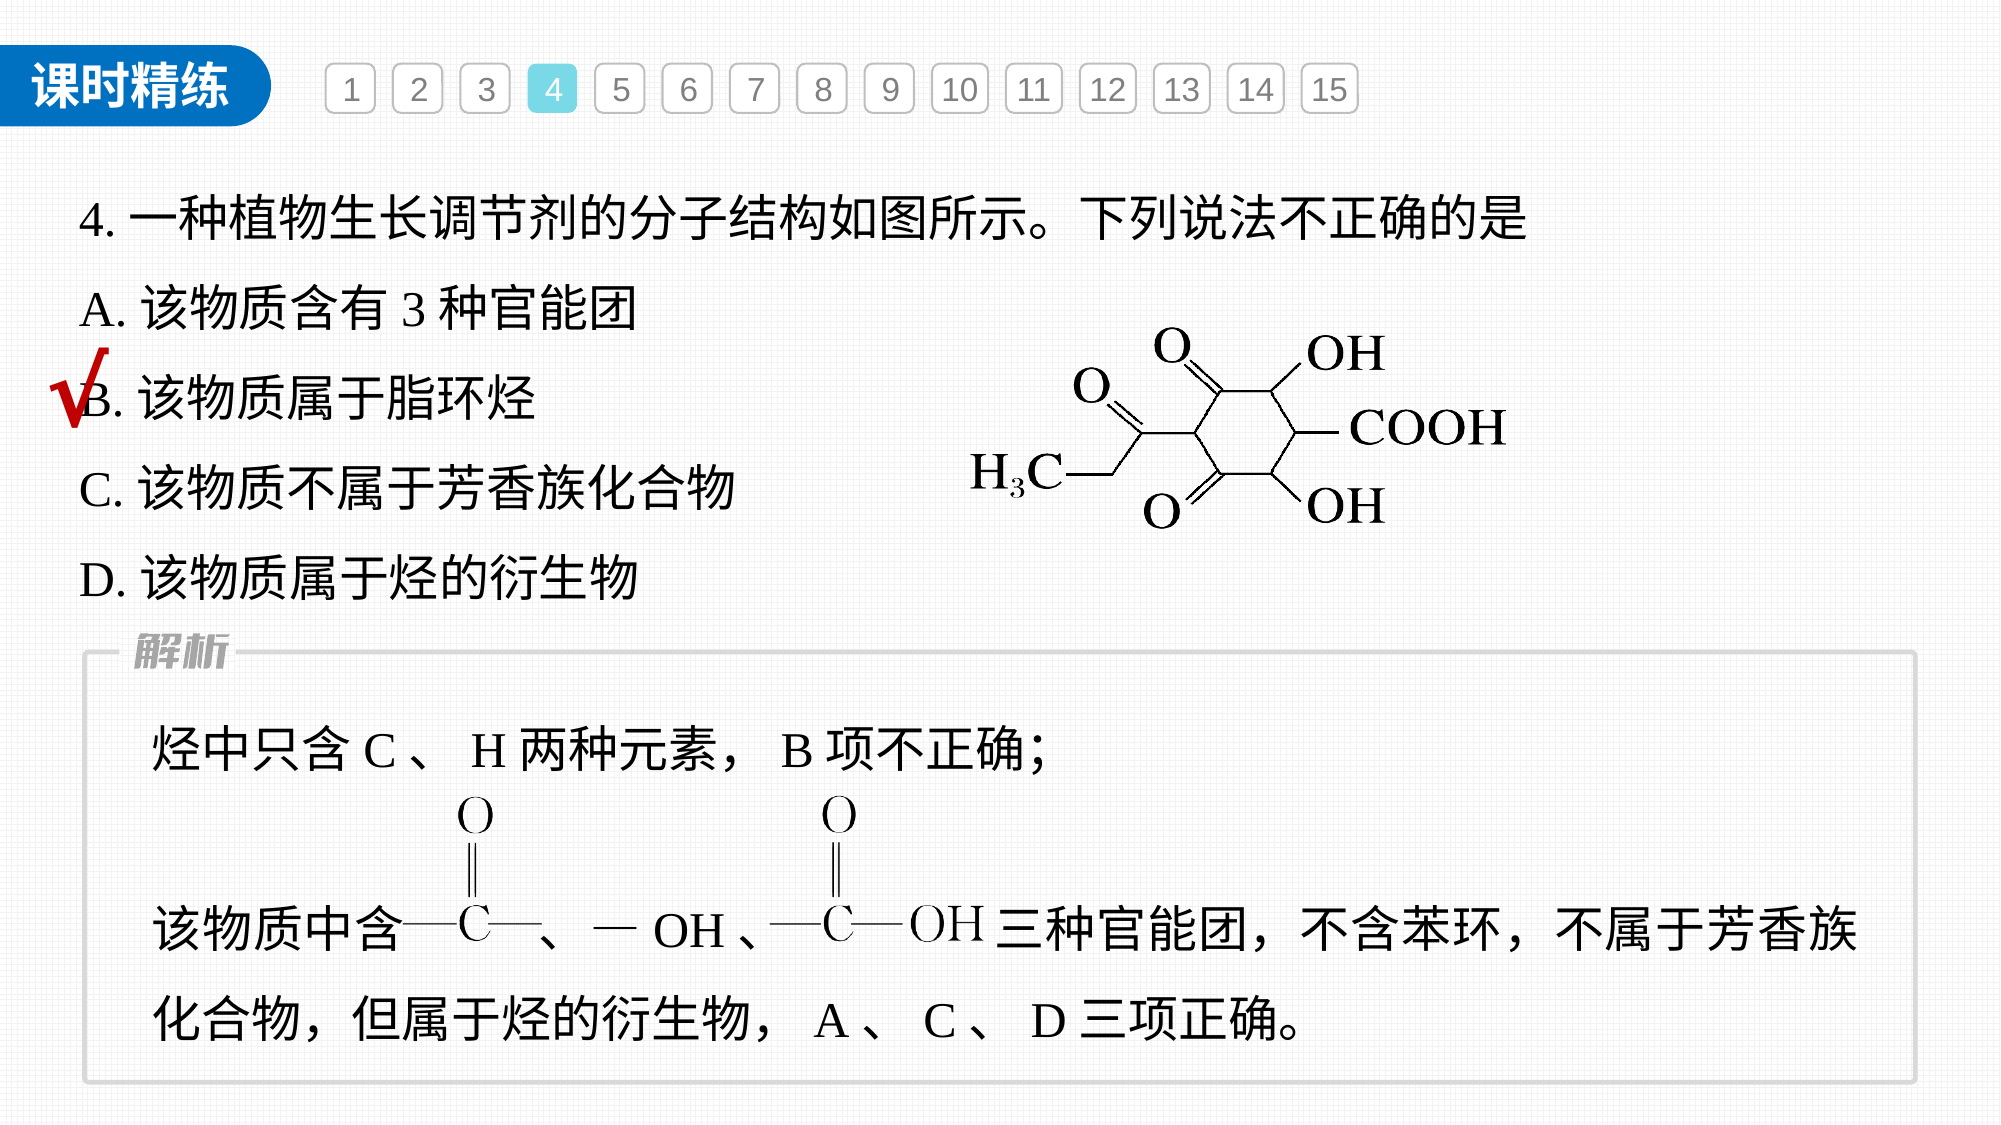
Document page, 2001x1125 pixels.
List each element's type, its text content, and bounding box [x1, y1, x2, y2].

text_box 5 [594, 62, 646, 114]
text_box 7 [728, 62, 781, 114]
text_box 13 [1152, 62, 1211, 114]
text_box 11 [1004, 62, 1064, 114]
text_box 15 [1300, 62, 1359, 114]
text_box 9 [863, 62, 916, 114]
text_box 2 [391, 62, 444, 114]
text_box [84, 633, 1916, 1083]
text_box 14 [1226, 62, 1285, 114]
text_box 6 [661, 62, 713, 114]
text_box 3 [459, 62, 511, 114]
picture [963, 324, 1520, 539]
picture [763, 789, 989, 951]
text_box 1 [324, 62, 376, 114]
text_box 12 [1078, 62, 1138, 114]
text_box 8 [796, 62, 848, 114]
text_box 4 [526, 62, 579, 114]
text_box √ [31, 324, 156, 453]
text_box 10 [930, 62, 990, 114]
text_box 4.一种植物生长调节剂的分子结构如图所示。下列说法不正确的是 A.该物质含有3种官能团 B.该物质属于脂环烃 C.该物质不属于芳香族化合物 D.该物质属于烃的衍生物 [63, 148, 1936, 614]
